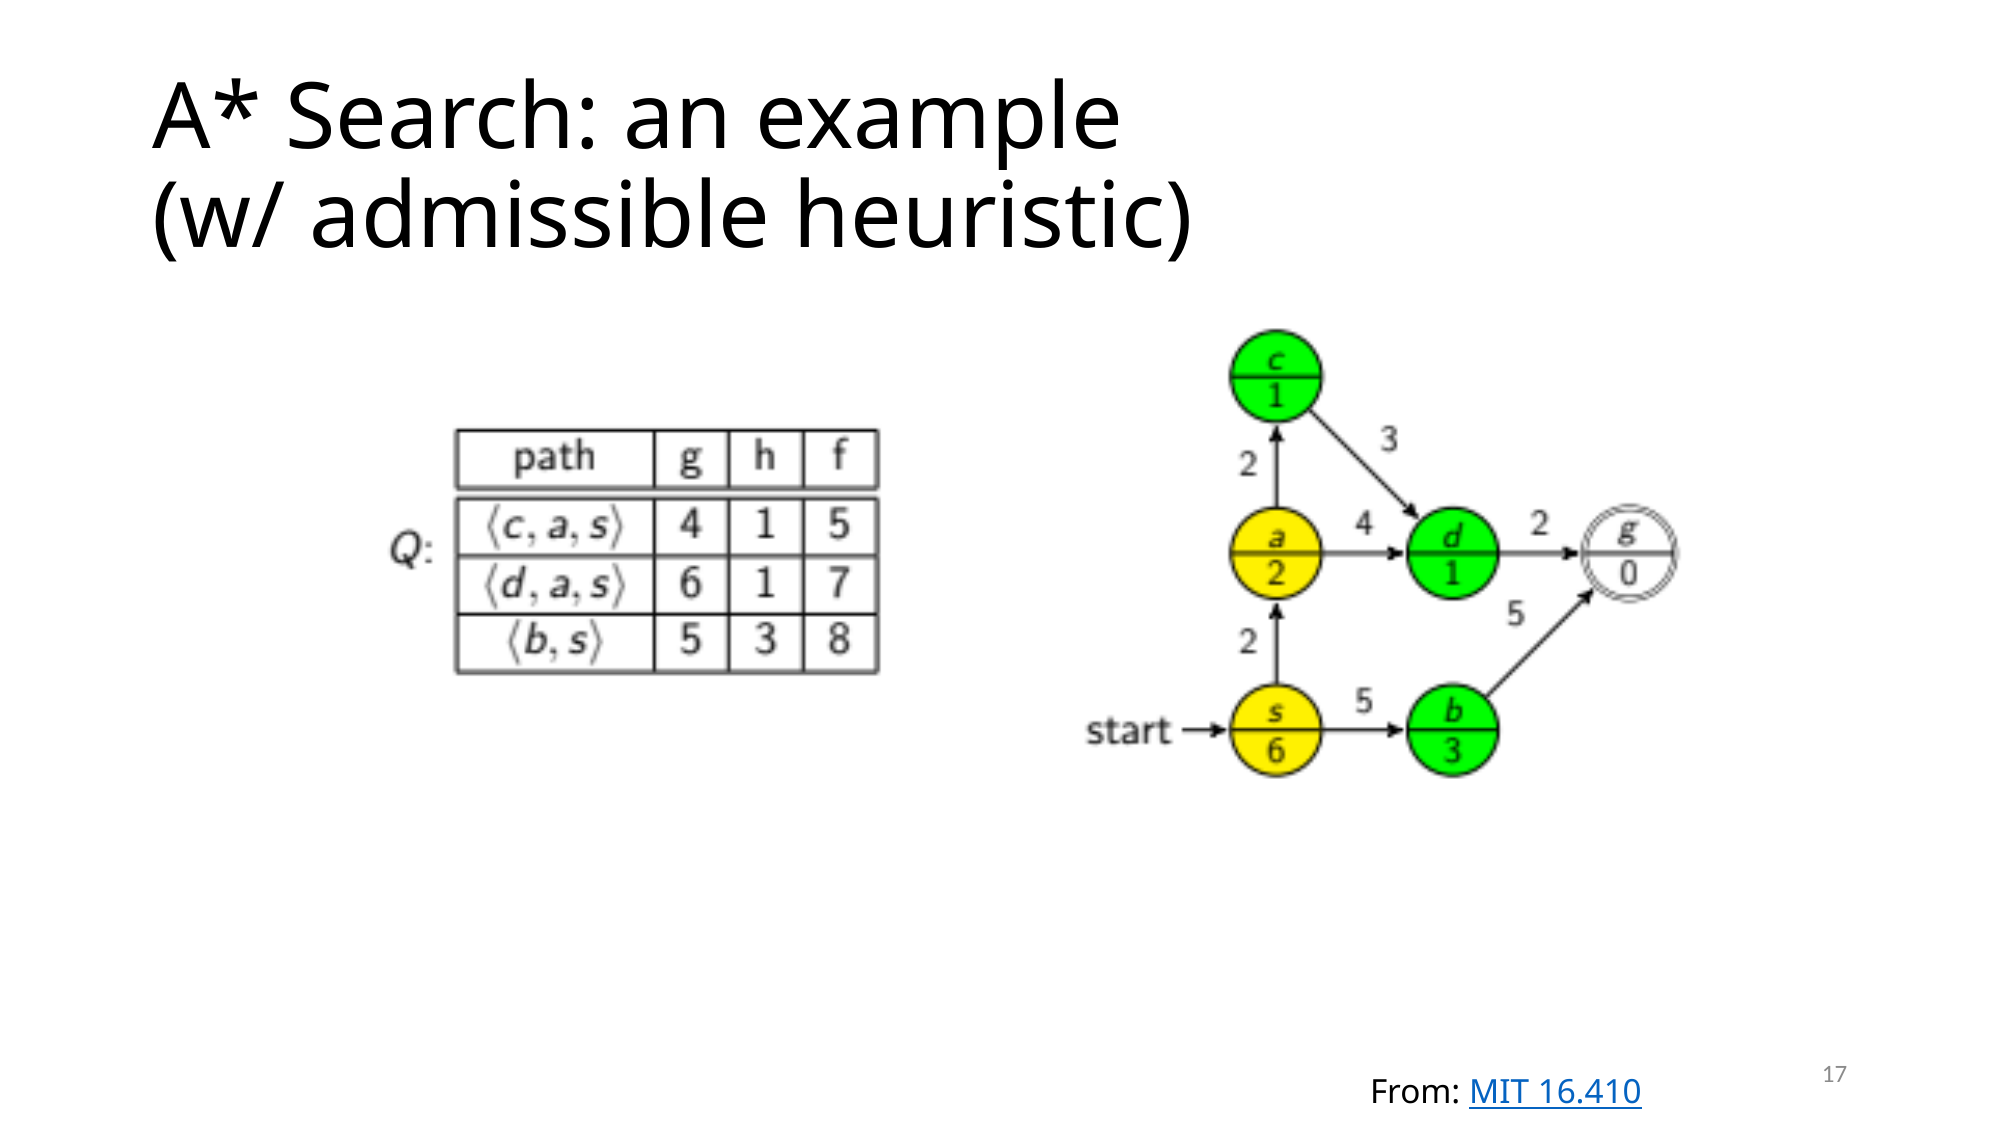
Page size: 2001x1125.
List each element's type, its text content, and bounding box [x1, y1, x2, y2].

picture [249, 277, 1750, 848]
slide_number 17 [1412, 1042, 1863, 1103]
text_box From: MIT 16.410 [1355, 1063, 1657, 1124]
title A* Search: an example (w/ admissible heuristic) [137, 59, 1863, 278]
